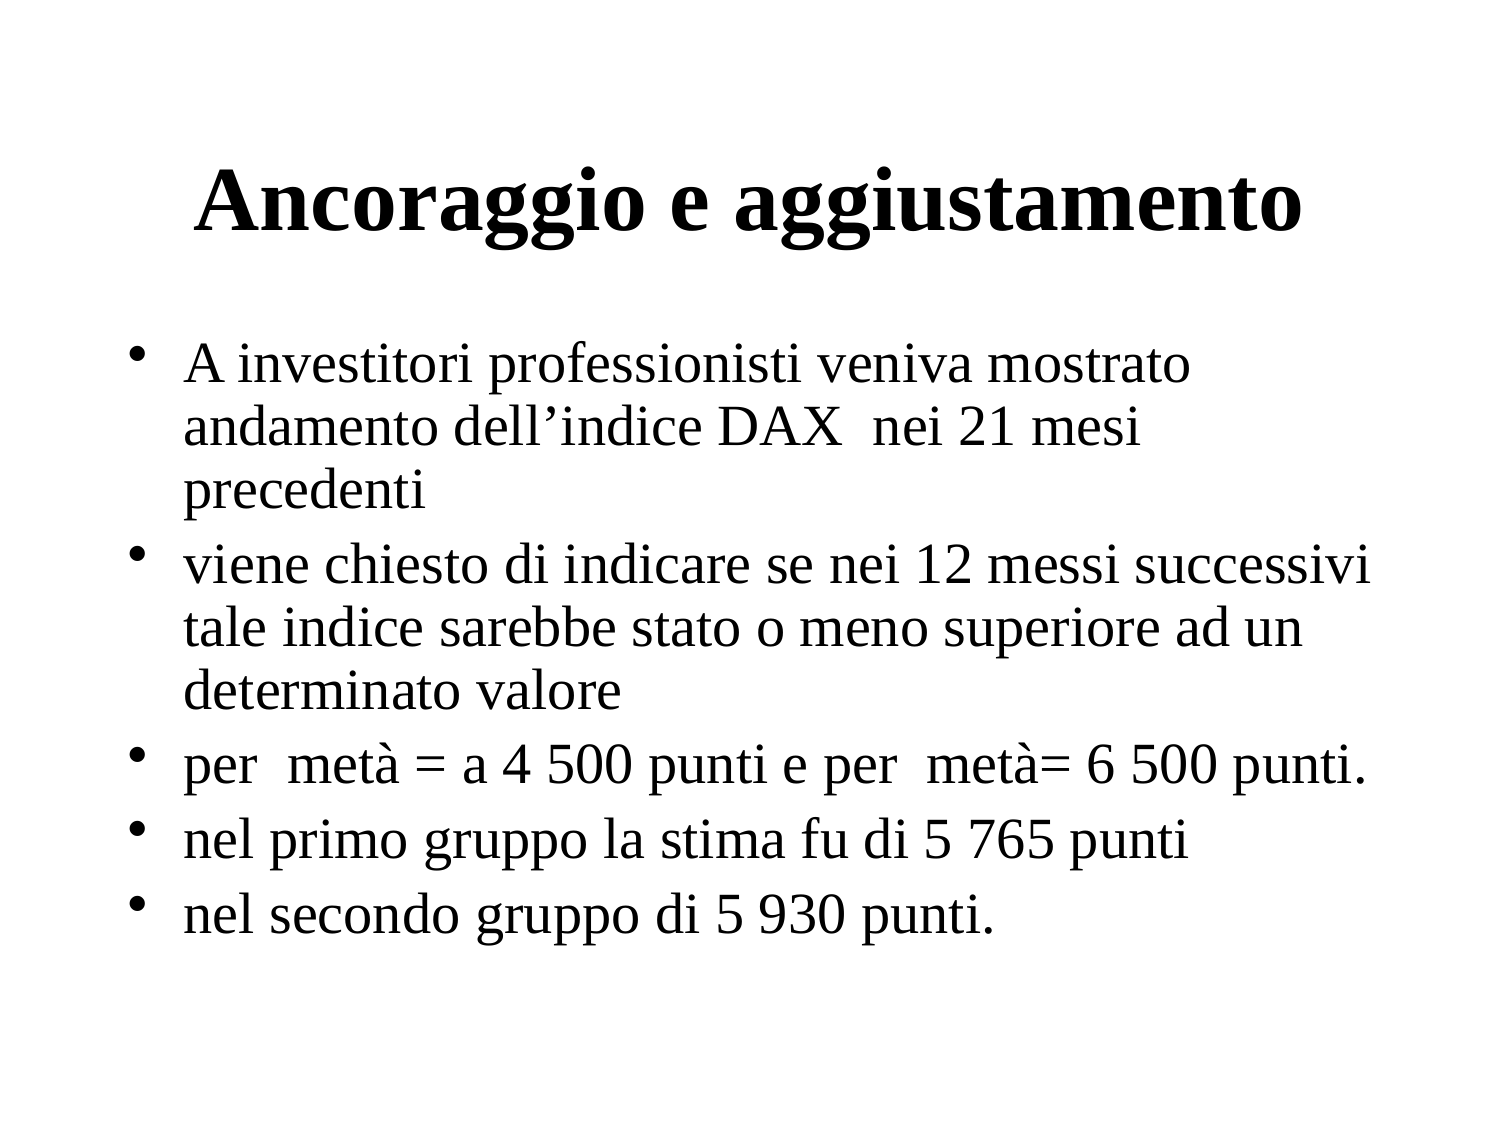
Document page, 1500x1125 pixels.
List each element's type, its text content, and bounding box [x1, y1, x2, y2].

title Ancoraggio e aggiustamento [112, 99, 1388, 288]
list A investitori professionisti veniva mostrato andamento dell’indice DAX nei 21 mesi precedenti viene chiesto di indicare se nei 12 messi successivi tale indice sarebbe stato o meno superiore ad un determinato valore per metà = a 4 500 punti e per metà= 6 500 punti. nel primo gruppo la stima fu di 5 765 punti nel secondo gruppo di 5 930 punti. [112, 324, 1388, 1001]
